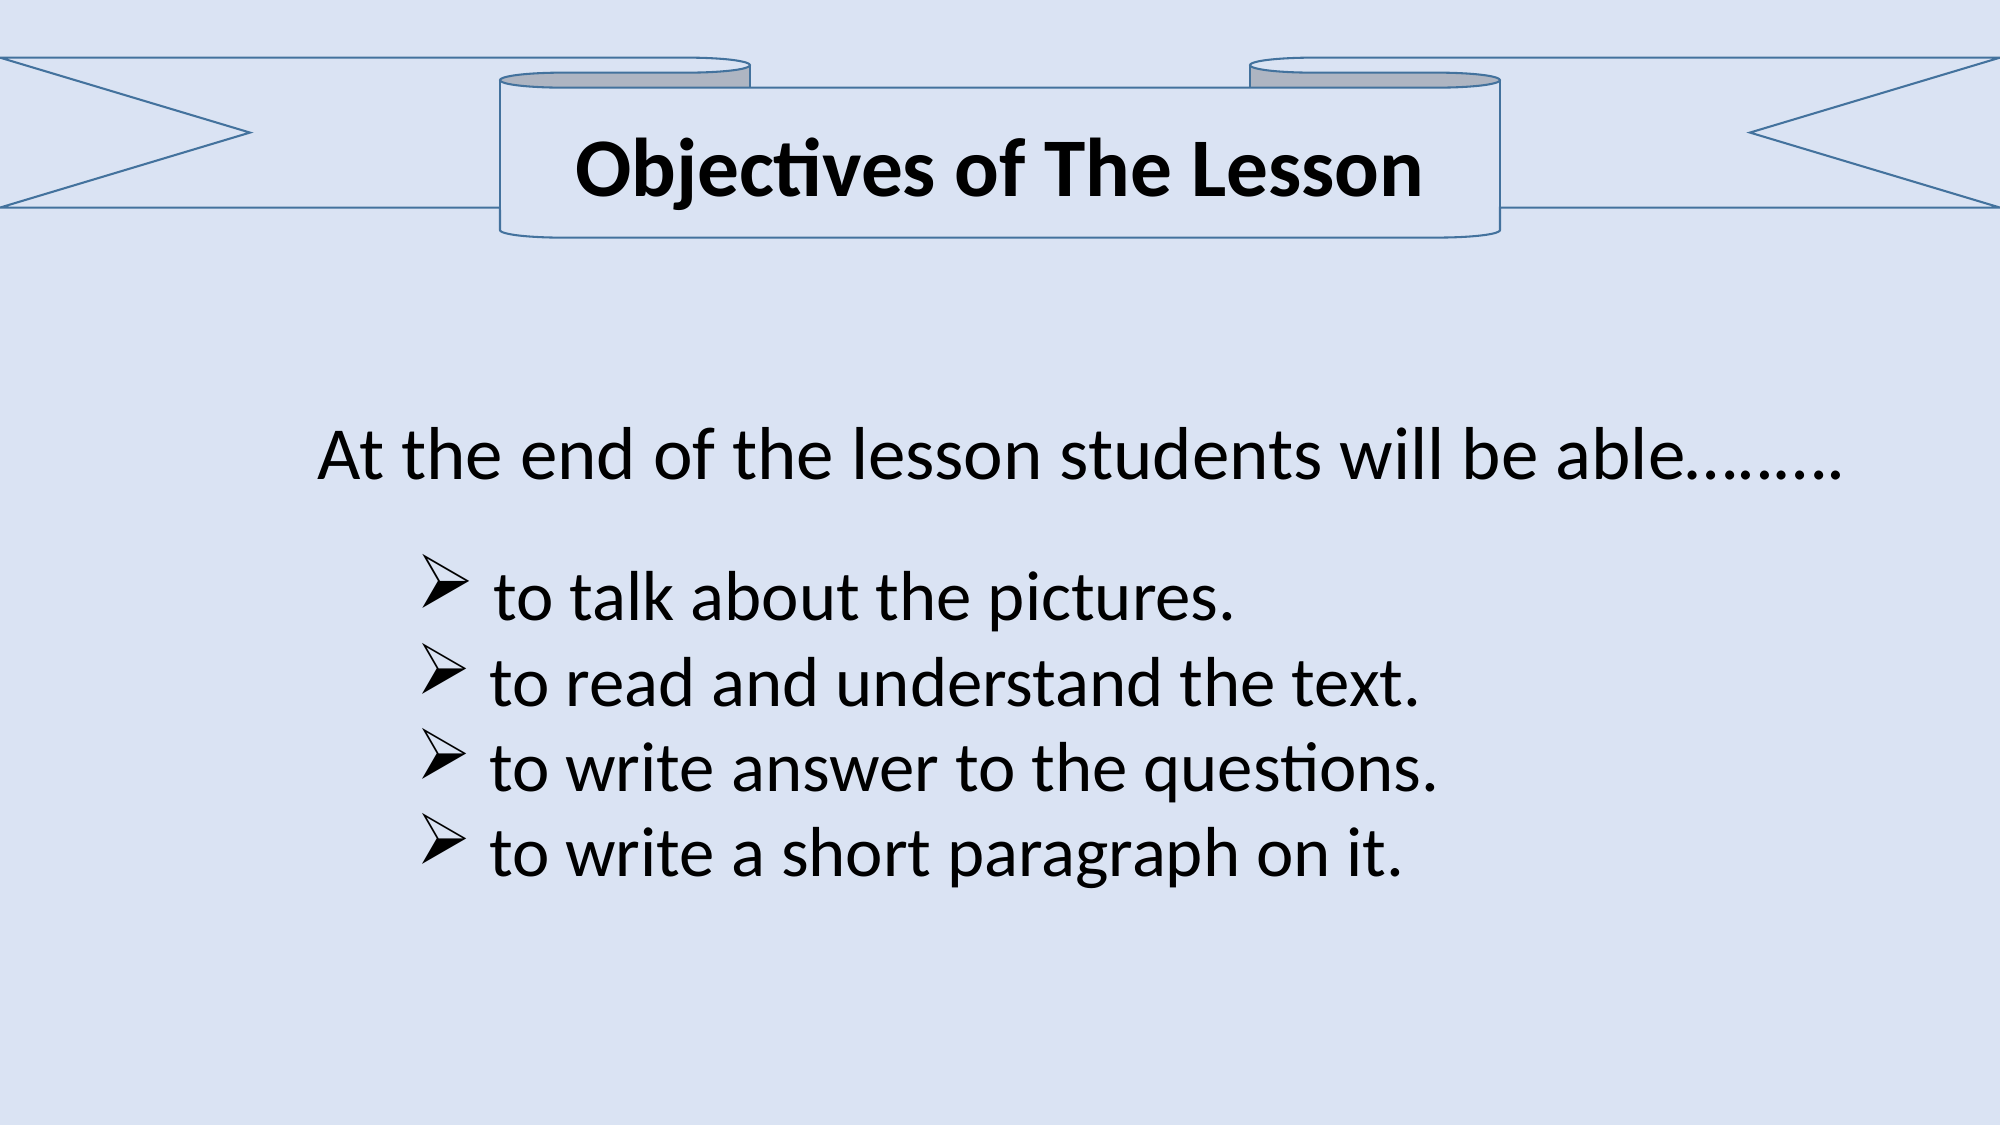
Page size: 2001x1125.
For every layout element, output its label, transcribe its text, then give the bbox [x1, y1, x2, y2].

text_box Objectives of The Lesson [0, 56, 2000, 239]
text_box At the end of the lesson students will be able…..…. [303, 397, 1862, 502]
text_box to talk about the pictures. to read and understand the text. to write answer to the questions. to write a short paragraph on it. [402, 538, 1456, 898]
